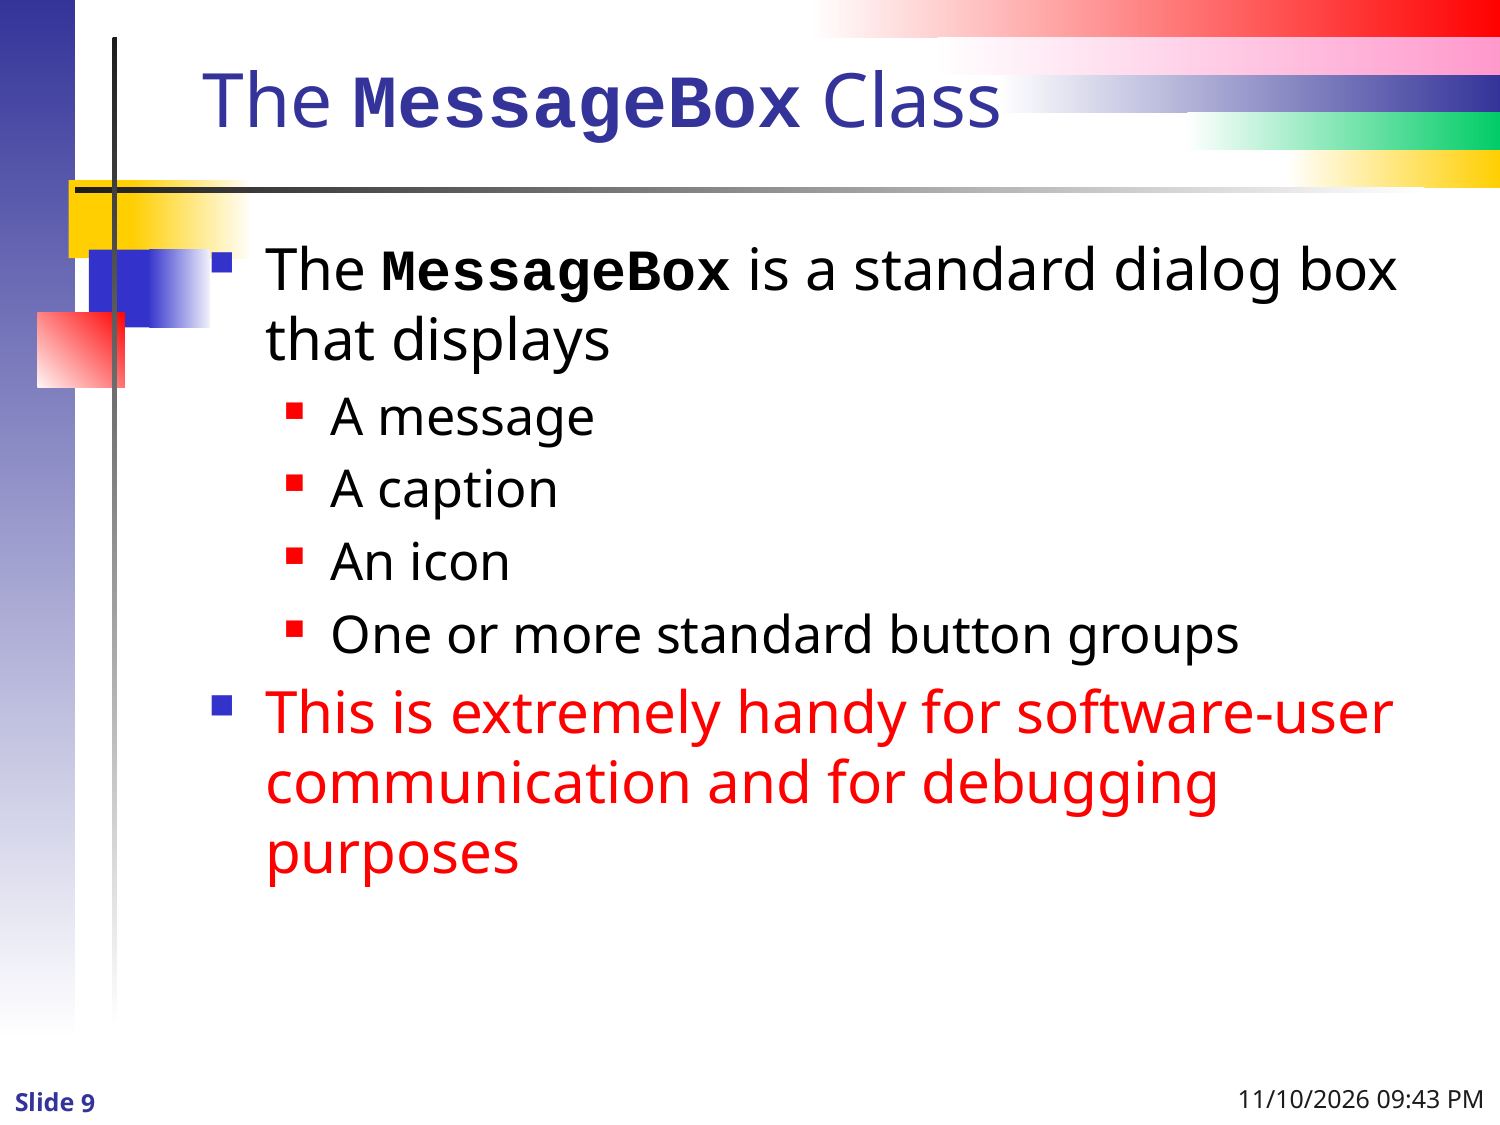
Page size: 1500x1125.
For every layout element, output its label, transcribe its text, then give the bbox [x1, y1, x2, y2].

list The MessageBox is a standard dialog box that displays A message A caption An icon One or more standard button groups This is extremely handy for software-user communication and for debugging purposes [193, 224, 1470, 1007]
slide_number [1187, 1062, 1500, 1125]
title The MessageBox Class [187, 49, 1467, 151]
